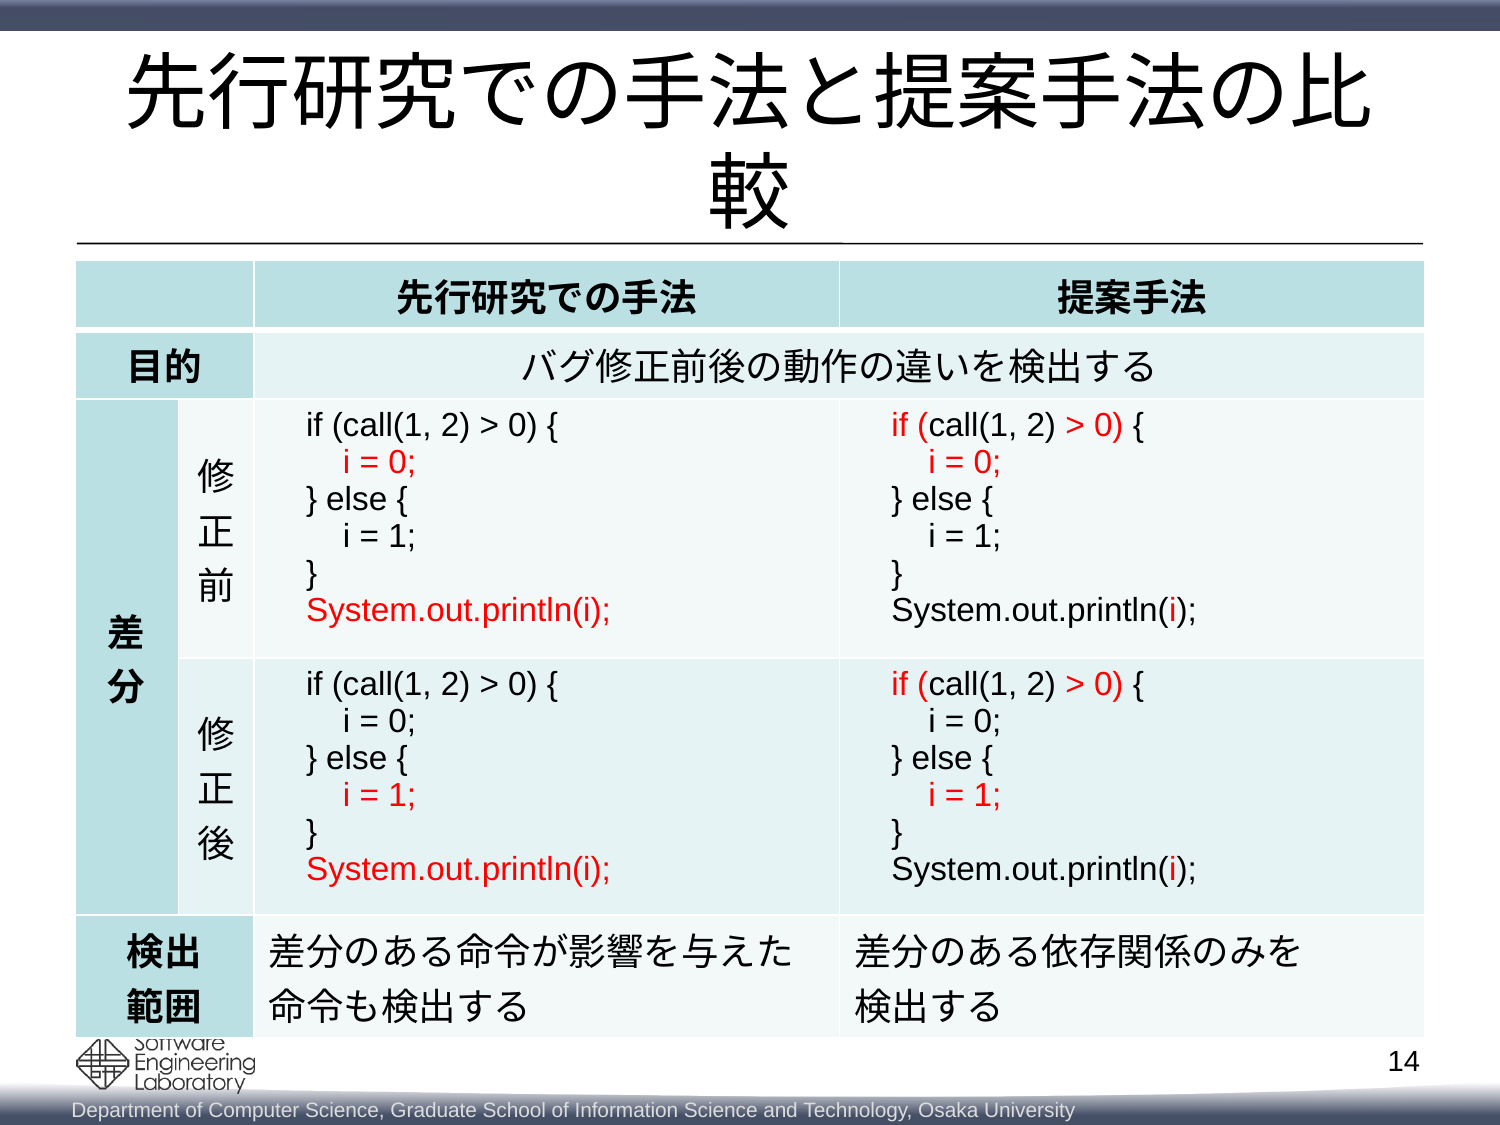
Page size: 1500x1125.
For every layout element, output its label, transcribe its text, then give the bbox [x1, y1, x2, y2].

table_cell 差分のある命令が影響を与えた 命令も検出する [255, 916, 839, 1037]
picture [0, 1039, 1500, 1125]
picture [0, 0, 1500, 31]
table_cell 検出 範囲 [76, 916, 253, 1037]
table_cell 目的 [76, 333, 253, 398]
table_header 提案手法 [840, 261, 1424, 327]
table_cell 差分 [76, 400, 178, 914]
table_cell 差分のある依存関係のみを 検出する [840, 916, 1424, 1037]
table_cell if (call(1, 2) > 0) { i = 0; } else { i = 1; } System.out.println(i); [255, 659, 839, 914]
table_cell if (call(1, 2) > 0) { i = 0; } else { i = 1; } System.out.println(i); [840, 659, 1424, 914]
table_header 先行研究での手法 [255, 261, 839, 327]
slide_number 14 [1246, 1034, 1436, 1083]
table_cell if (call(1, 2) > 0) { i = 0; } else { i = 1; } System.out.println(i); [255, 400, 839, 657]
table_header [76, 261, 253, 327]
table_cell 修正後 [179, 659, 253, 914]
table_cell 修正前 [179, 400, 253, 657]
table_cell バグ修正前後の動作の違いを検出する [255, 333, 1424, 398]
title 先行研究での手法と提案手法の比較 [74, 44, 1424, 233]
table_cell if (call(1, 2) > 0) { i = 0; } else { i = 1; } System.out.println(i); [840, 400, 1424, 657]
